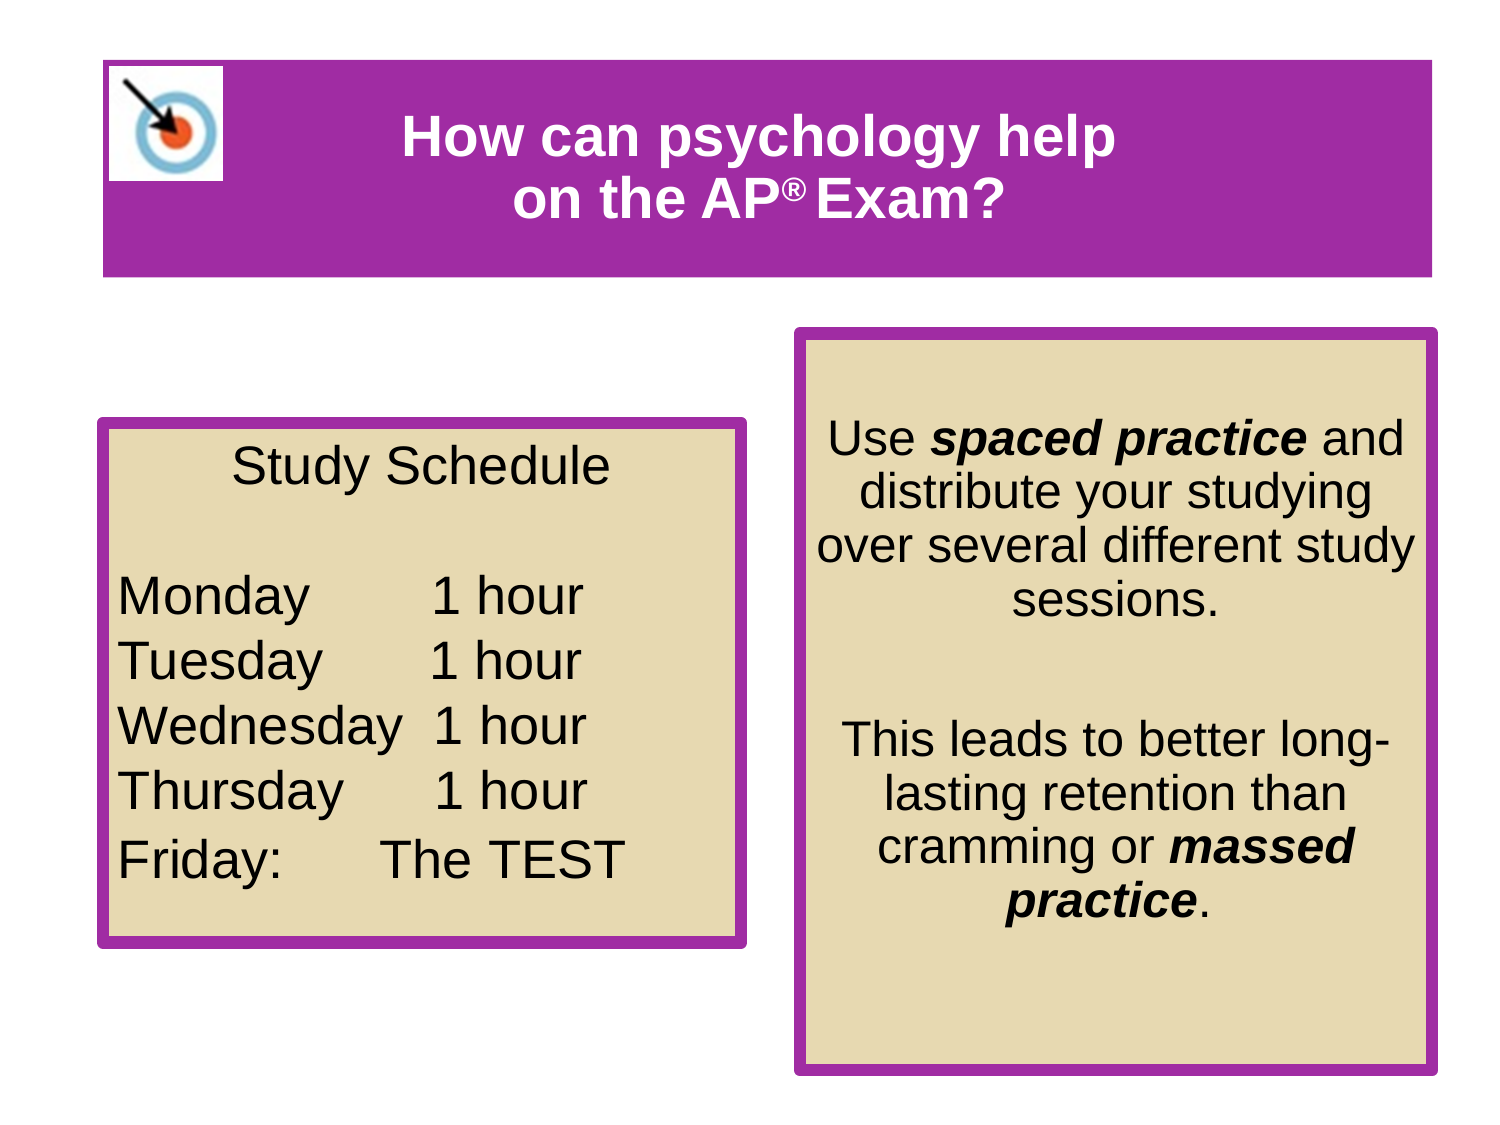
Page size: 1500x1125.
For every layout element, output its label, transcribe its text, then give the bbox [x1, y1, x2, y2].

text_box Study Schedule Monday 1 hour Tuesday 1 hour Wednesday 1 hour Thursday 1 hour Friday: The TEST [103, 423, 741, 943]
title How can psychology help on the AP® Exam? [103, 59, 1433, 278]
picture [83, 36, 225, 241]
picture [109, 66, 223, 181]
list Use spaced practice and distribute your studying over several different study sessions. This leads to better long-lasting retention than cramming or massed practice. [800, 333, 1433, 1071]
